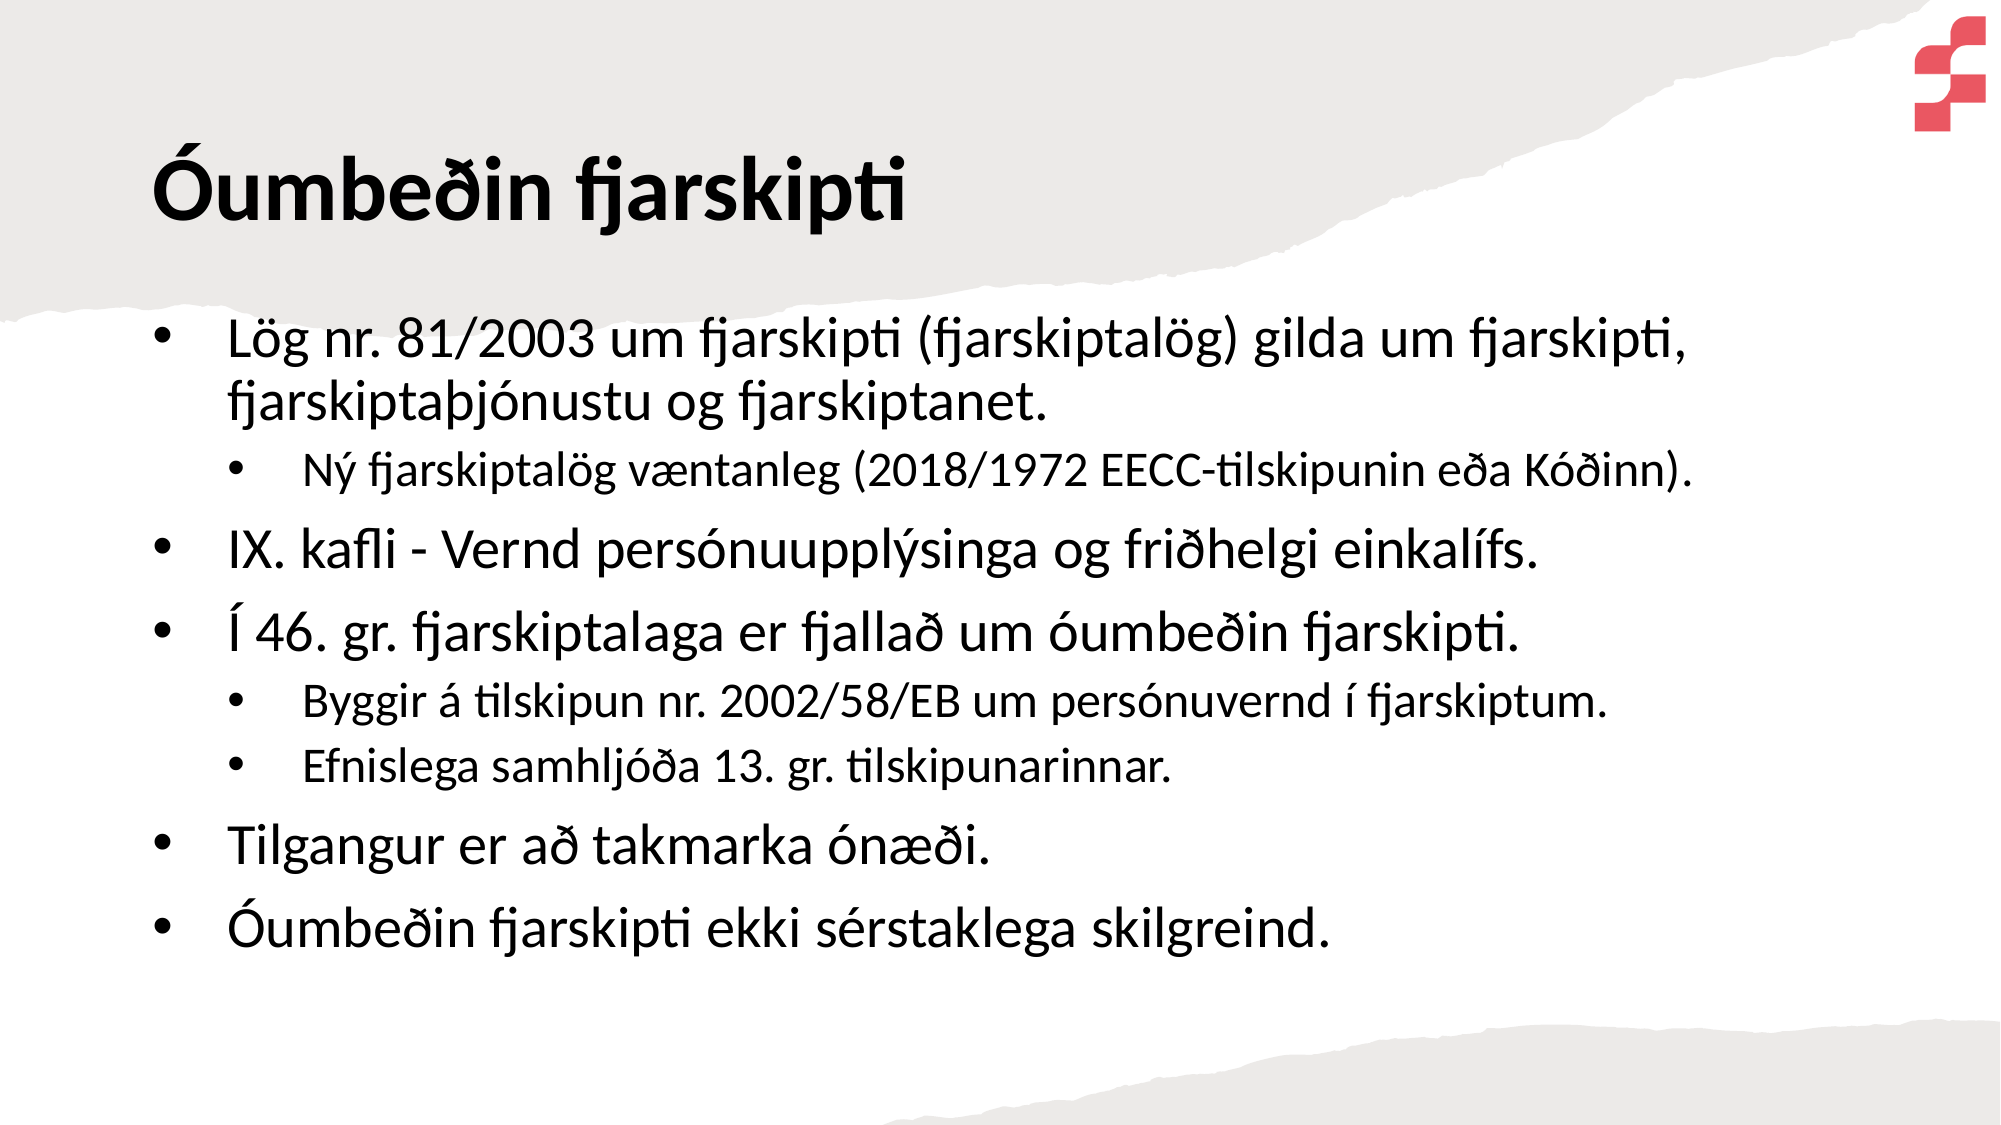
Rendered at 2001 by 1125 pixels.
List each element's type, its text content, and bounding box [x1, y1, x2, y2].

title Óumbeðin fjarskipti [137, 82, 1863, 300]
list Lög nr. 81/2003 um fjarskipti (fjarskiptalög) gilda um fjarskipti, fjarskiptaþjónustu og fjarskiptanet. Ný fjarskiptalög væntanleg (2018/1972 EECC-tilskipunin eða Kóðinn). IX. kafli - Vernd persónuupplýsinga og friðhelgi einkalífs. Í 46. gr. fjarskiptalaga er fjallað um óumbeðin fjarskipti. Byggir á tilskipun nr. 2002/58/EB um persónuvernd í fjarskiptum. Efnislega samhljóða 13. gr. tilskipunarinnar. Tilgangur er að takmarka ónæði. Óumbeðin fjarskipti ekki sérstaklega skilgreind. [137, 300, 1863, 1014]
picture [1910, 13, 1989, 135]
